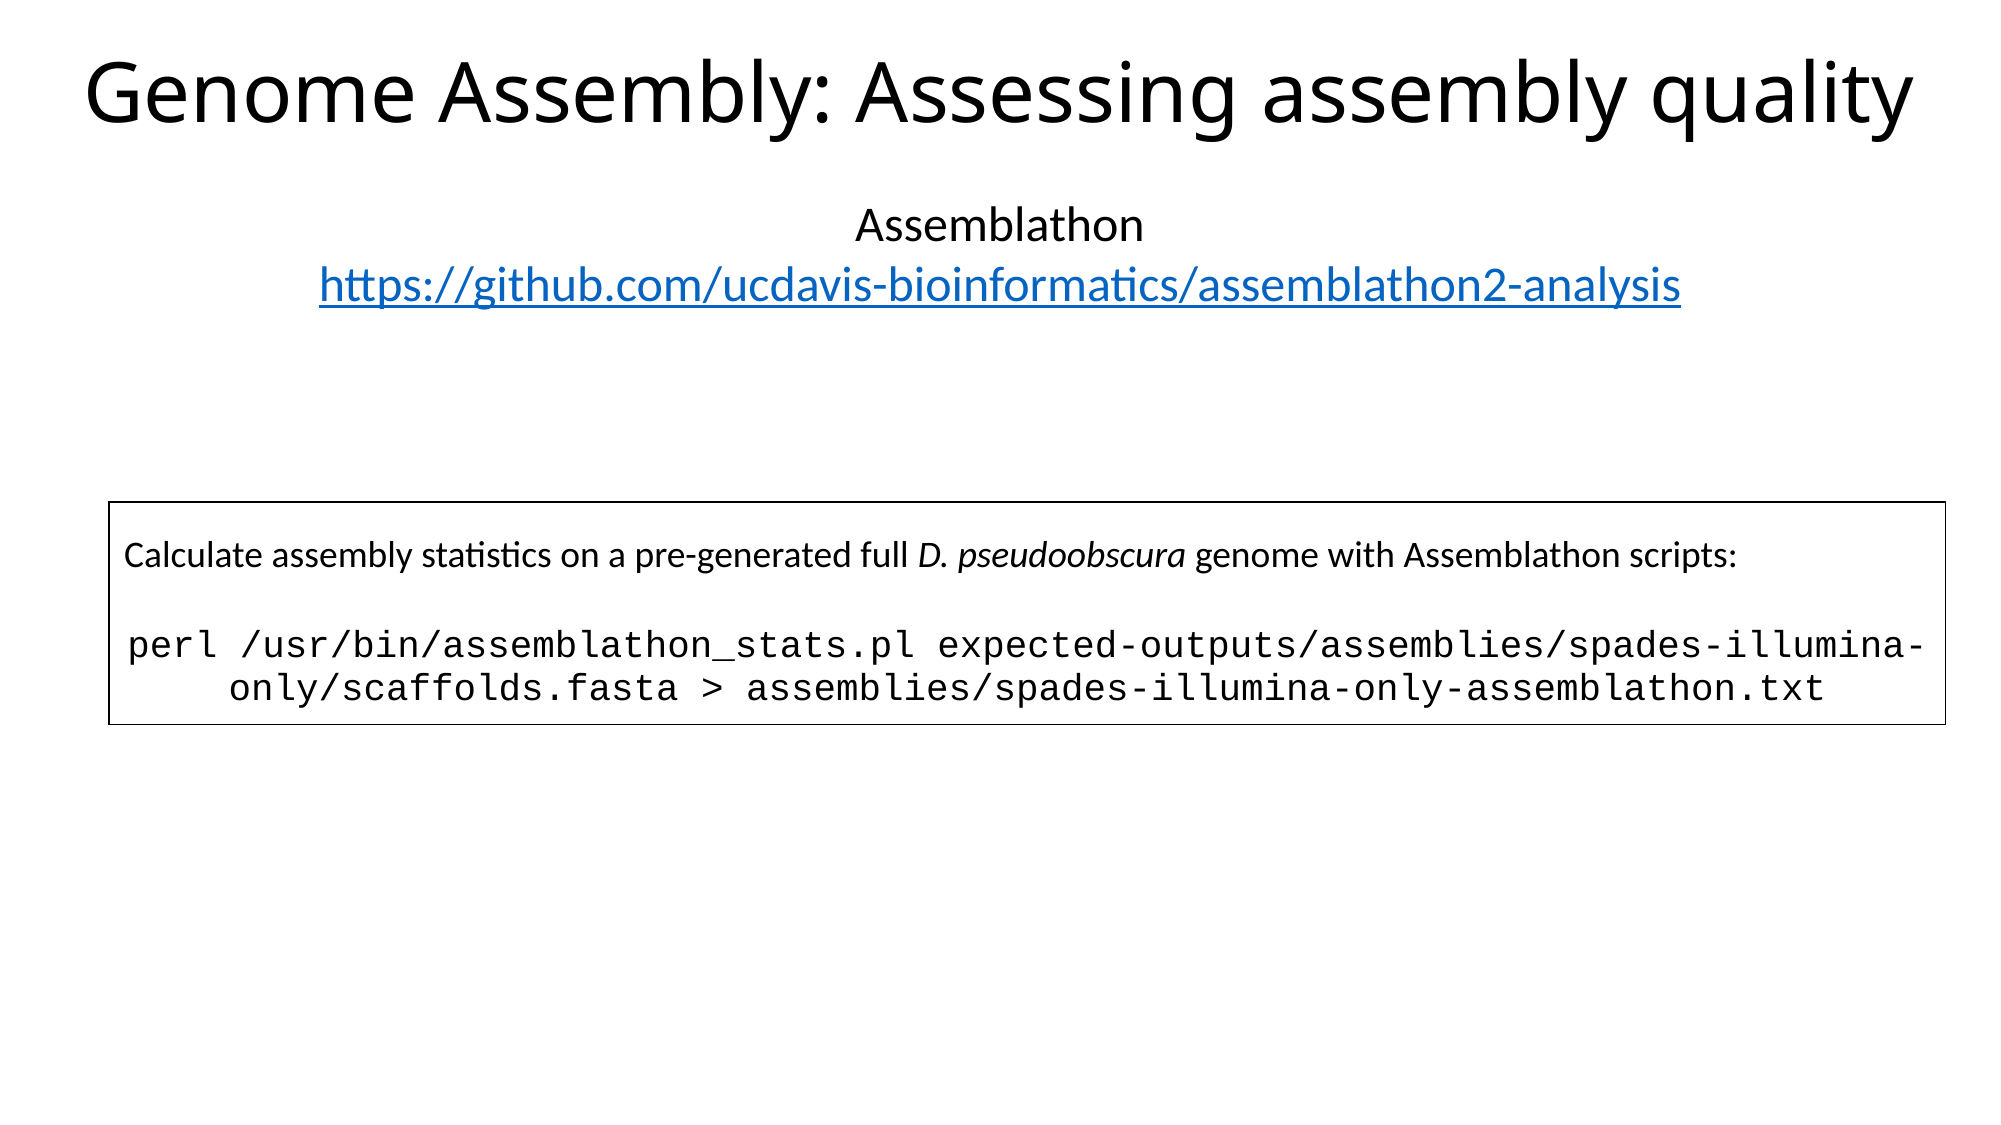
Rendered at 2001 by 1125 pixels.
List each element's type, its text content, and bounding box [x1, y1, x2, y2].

text_box Assemblathon https://github.com/ucdavis-bioinformatics/assemblathon2-analysis [124, 184, 1876, 320]
table_cell perl /usr/bin/assemblathon_stats.pl expected-outputs/assemblies/spades-illumina-only/scaffolds.fasta > assemblies/spades-illumina-only-assemblathon.txt [110, 613, 1945, 724]
table_header Calculate assembly statistics on a pre-generated full D. pseudoobscura genome with Assemblathon scripts: [110, 503, 1945, 613]
title Genome Assembly: Assessing assembly quality [54, 29, 1946, 162]
